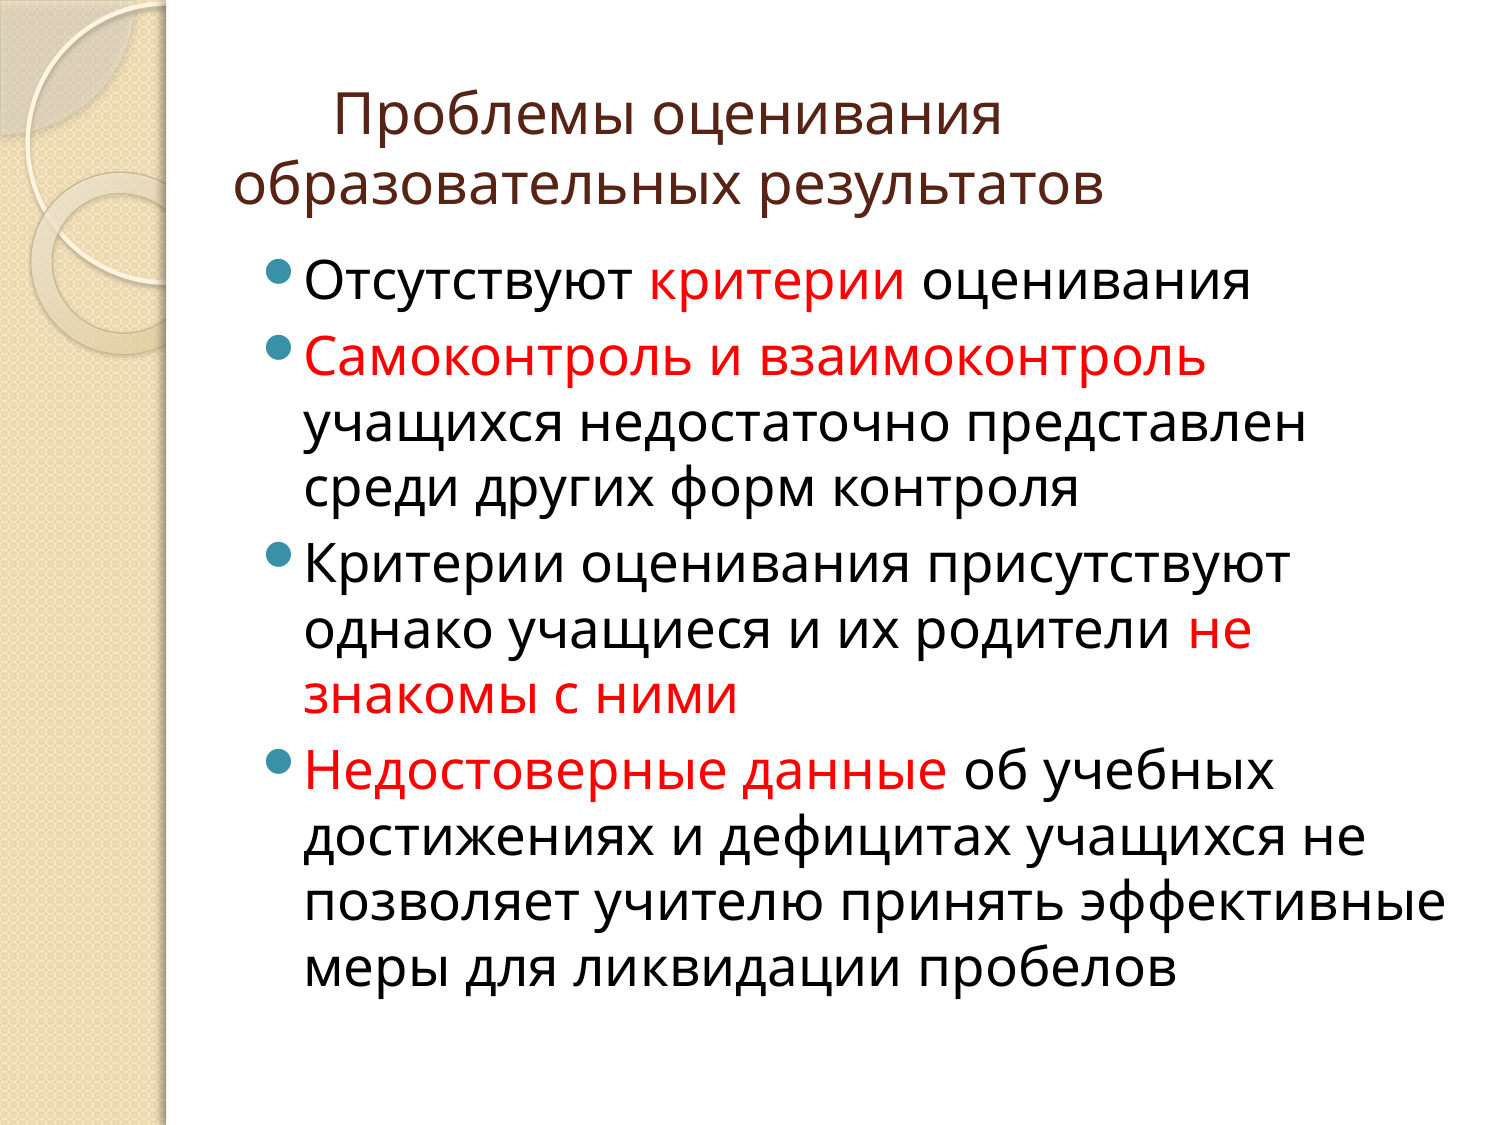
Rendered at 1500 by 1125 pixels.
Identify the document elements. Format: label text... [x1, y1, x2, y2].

list Отсутствуют критерии оценивания Самоконтроль и взаимоконтроль учащихся недостаточно представлен среди других форм контроля Критерии оценивания присутствуют однако учащиеся и их родители не знакомы с ними Недостоверные данные об учебных достижениях и дефицитах учащихся не позволяет учителю принять эффективные меры для ликвидации пробелов [235, 237, 1466, 1025]
title Проблемы оценивания образовательных результатов [75, 52, 1263, 240]
